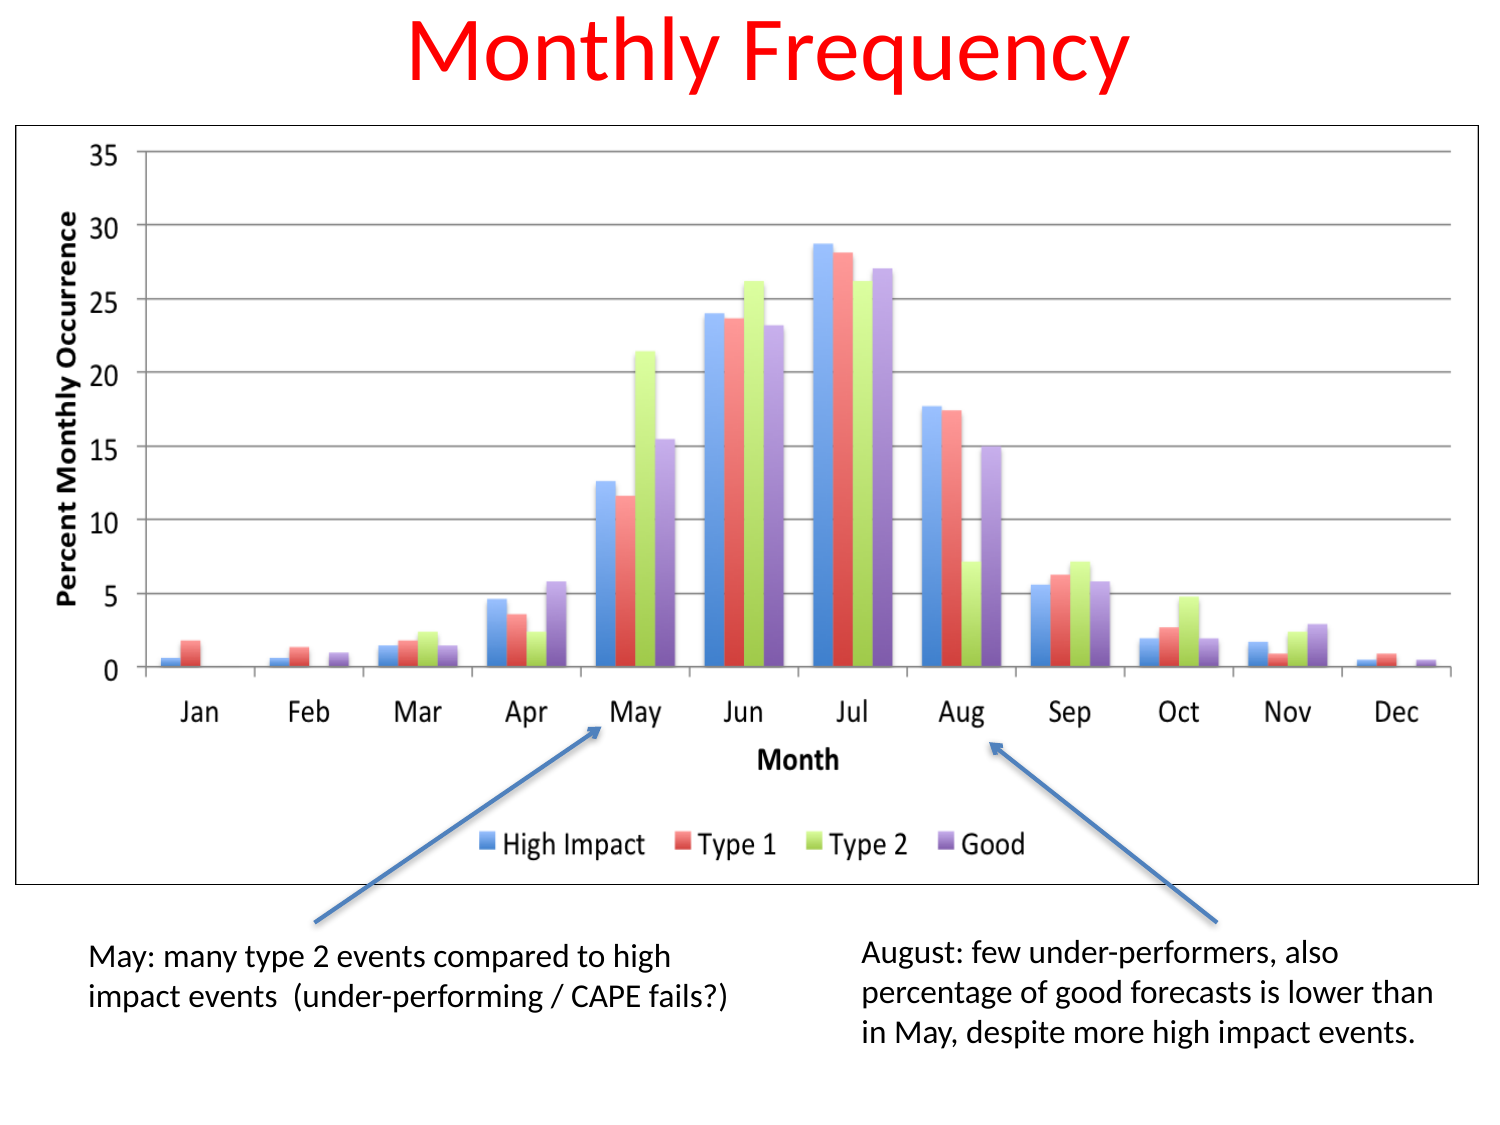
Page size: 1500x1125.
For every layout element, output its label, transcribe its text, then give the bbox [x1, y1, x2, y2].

text_box May: many type 2 events compared to high impact events (under-performing / CAPE fails?) [73, 926, 787, 1022]
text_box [988, 741, 1218, 923]
title Monthly Frequency [174, 0, 1363, 123]
text_box August: few under-performers, also percentage of good forecasts is lower than in May, despite more high impact events. [846, 922, 1479, 1058]
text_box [314, 726, 602, 923]
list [15, 124, 1479, 885]
